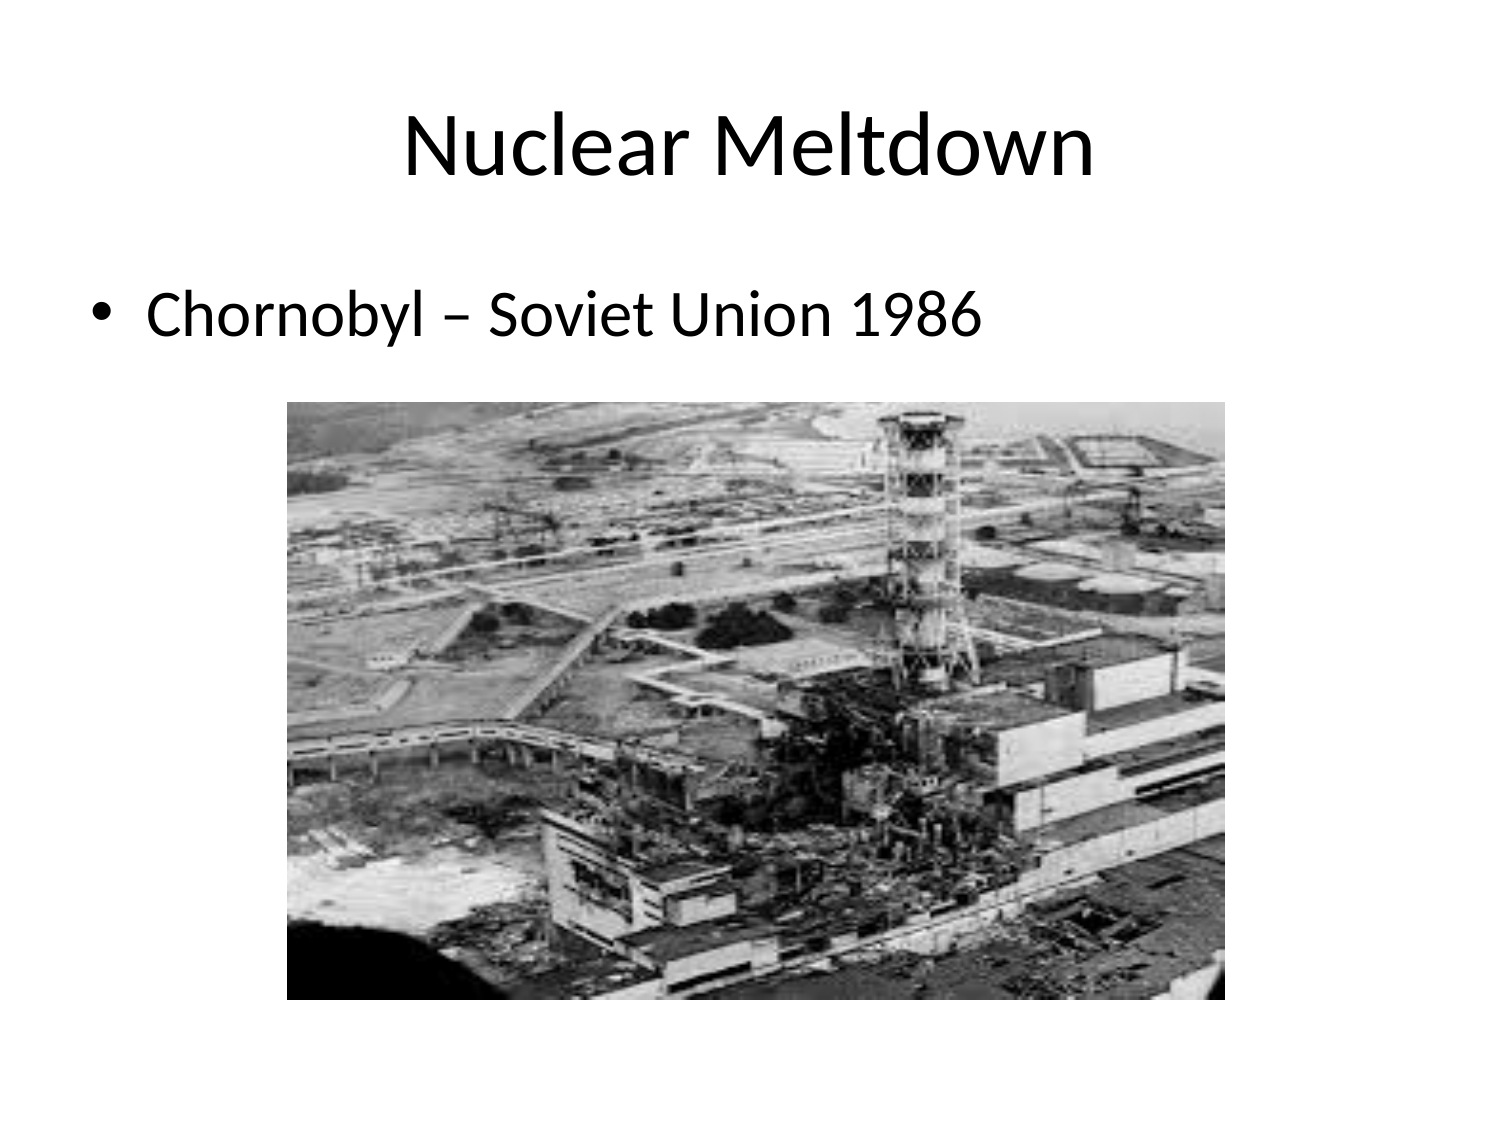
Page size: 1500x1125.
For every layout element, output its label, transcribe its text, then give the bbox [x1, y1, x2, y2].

title Nuclear Meltdown [75, 45, 1425, 233]
picture [287, 402, 1226, 1001]
list Chornobyl – Soviet Union 1986 [75, 262, 1425, 1005]
